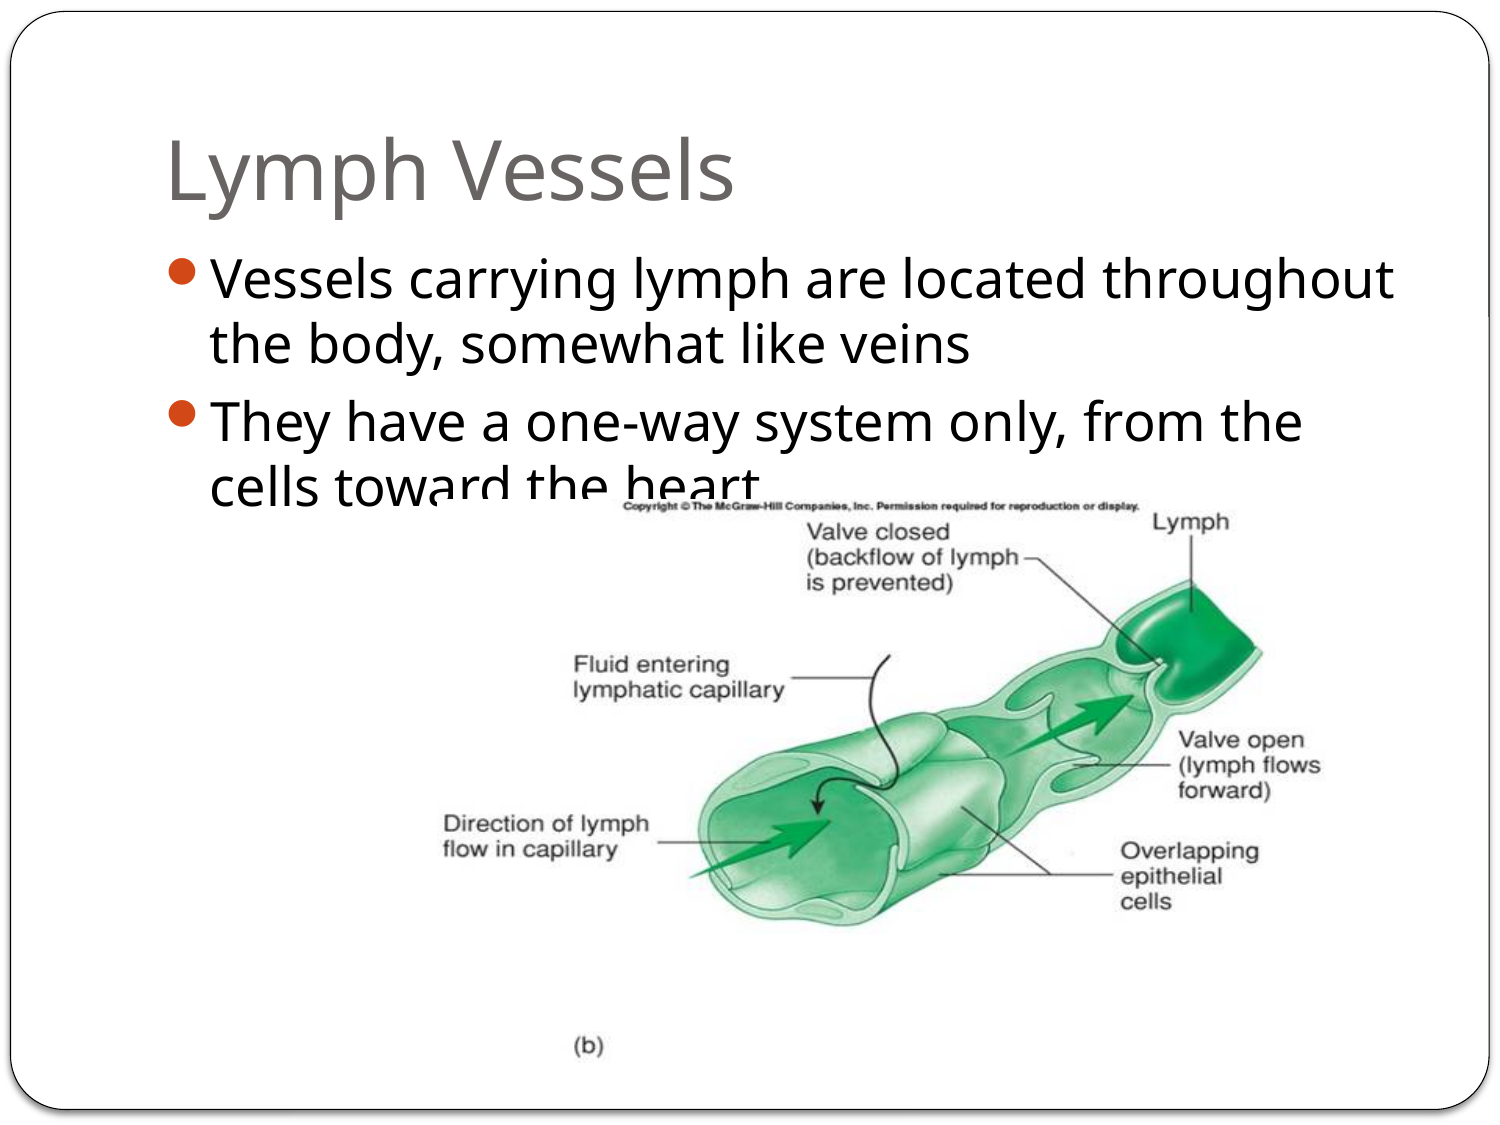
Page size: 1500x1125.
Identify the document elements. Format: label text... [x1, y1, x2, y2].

list Vessels carrying lymph are located throughout the body, somewhat like veins They have a one-way system only, from the cells toward the heart [150, 237, 1425, 988]
title Lymph Vessels [150, 45, 1425, 233]
picture [437, 499, 1327, 1063]
